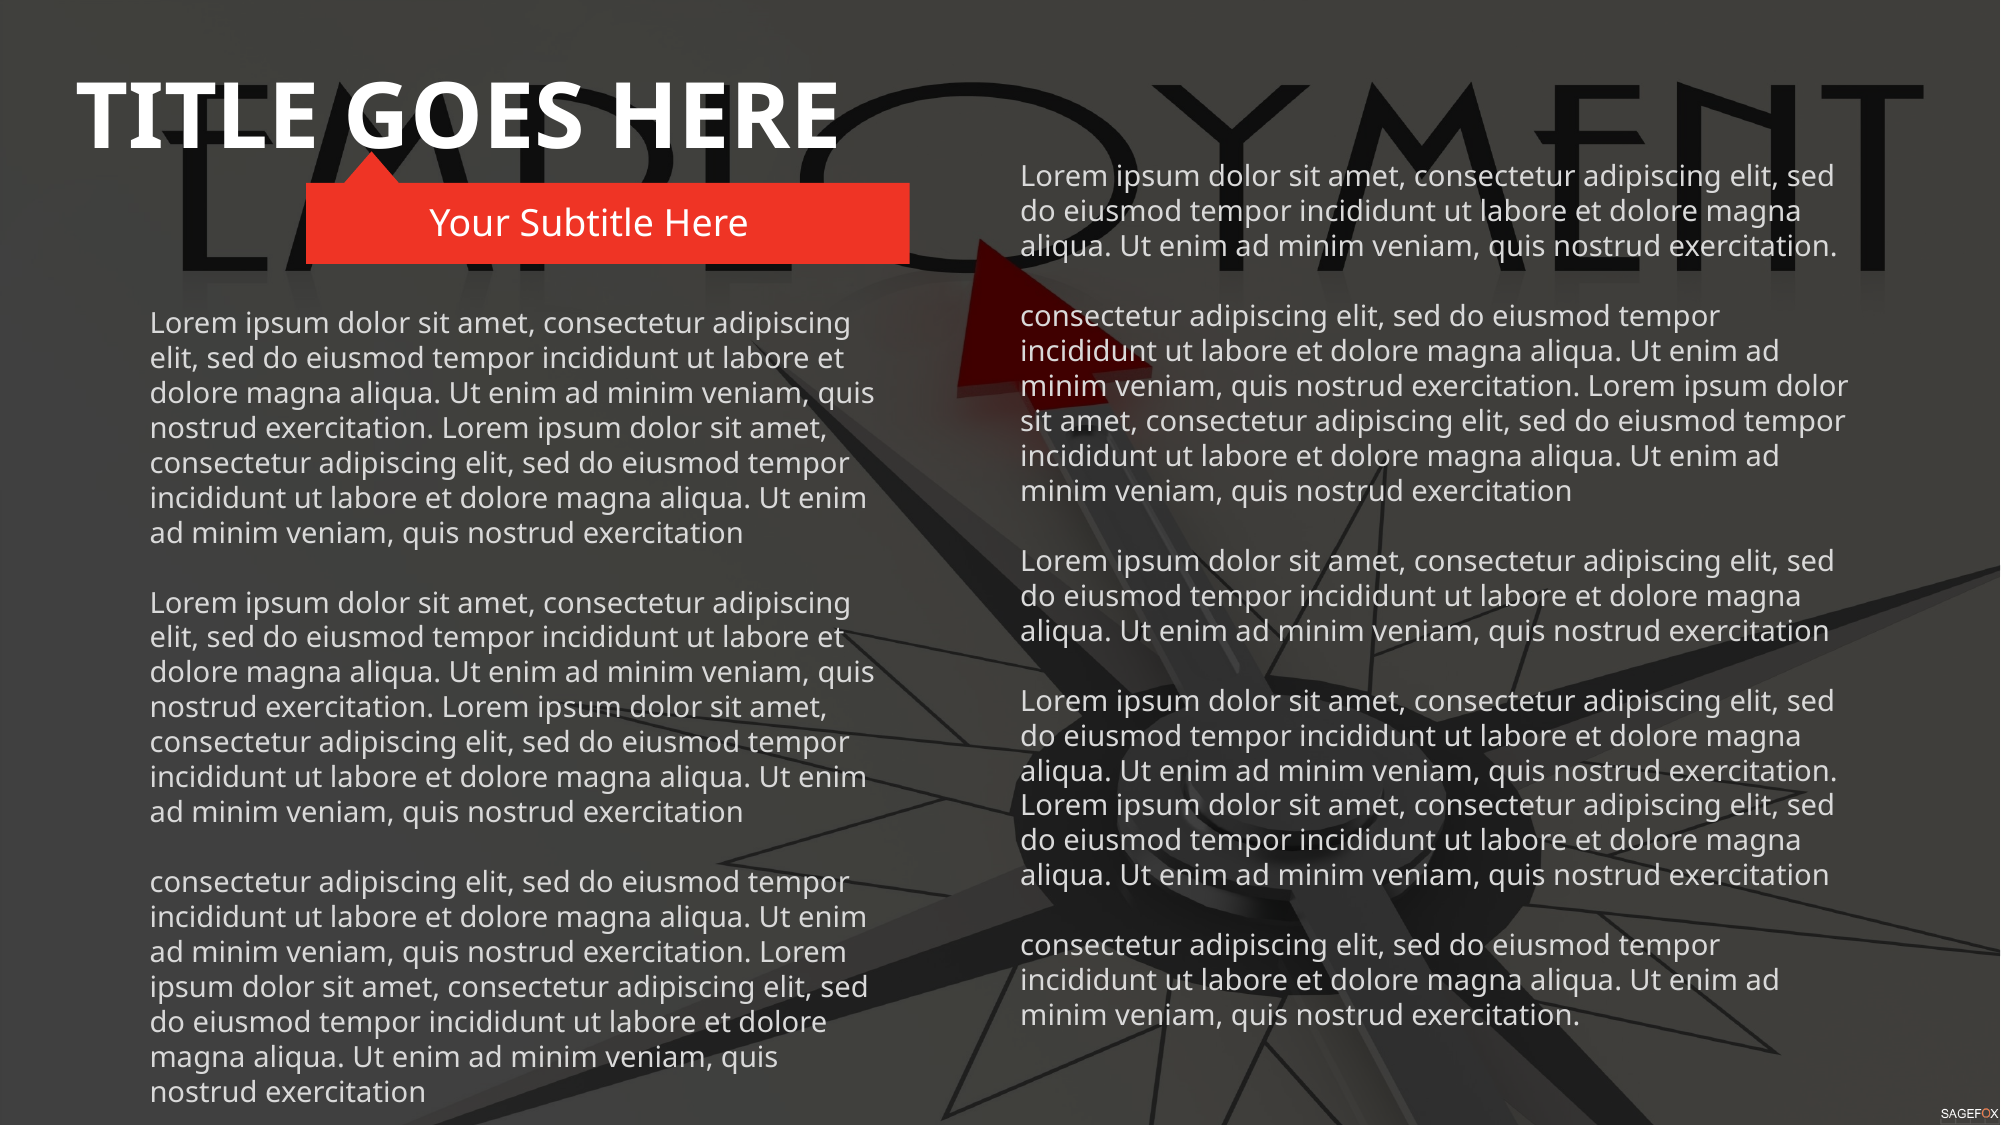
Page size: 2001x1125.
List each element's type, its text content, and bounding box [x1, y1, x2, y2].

picture [0, 0, 2001, 1125]
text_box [306, 151, 910, 264]
text_box Lorem ipsum dolor sit amet, consectetur adipiscing elit, sed do eiusmod tempor incididunt ut labore et dolore magna aliqua. Ut enim ad minim veniam, quis nostrud exercitation. consectetur adipiscing elit, sed do eiusmod tempor incididunt ut labore et dolore magna aliqua. Ut enim ad minim veniam, quis nostrud exercitation. Lorem ipsum dolor sit amet, consectetur adipiscing elit, sed do eiusmod tempor incididunt ut labore et dolore magna aliqua. Ut enim ad minim veniam, quis nostrud exercitation Lorem ipsum dolor sit amet, consectetur adipiscing elit, sed do eiusmod tempor incididunt ut labore et dolore magna aliqua. Ut enim ad minim veniam, quis nostrud exercitation Lorem ipsum dolor sit amet, consectetur adipiscing elit, sed do eiusmod tempor incididunt ut labore et dolore magna aliqua. Ut enim ad minim veniam, quis nostrud exercitation. Lorem ipsum dolor sit amet, consectetur adipiscing elit, sed do eiusmod tempor incididunt ut labore et dolore magna aliqua. Ut enim ad minim veniam, quis nostrud exercitation consectetur adipiscing elit, sed do eiusmod tempor incididunt ut labore et dolore magna aliqua. Ut enim ad minim veniam, quis nostrud exercitation. [1005, 150, 1876, 1039]
text_box Lorem ipsum dolor sit amet, consectetur adipiscing elit, sed do eiusmod tempor incididunt ut labore et dolore magna aliqua. Ut enim ad minim veniam, quis nostrud exercitation. Lorem ipsum dolor sit amet, consectetur adipiscing elit, sed do eiusmod tempor incididunt ut labore et dolore magna aliqua. Ut enim ad minim veniam, quis nostrud exercitation Lorem ipsum dolor sit amet, consectetur adipiscing elit, sed do eiusmod tempor incididunt ut labore et dolore magna aliqua. Ut enim ad minim veniam, quis nostrud exercitation. Lorem ipsum dolor sit amet, consectetur adipiscing elit, sed do eiusmod tempor incididunt ut labore et dolore magna aliqua. Ut enim ad minim veniam, quis nostrud exercitation consectetur adipiscing elit, sed do eiusmod tempor incididunt ut labore et dolore magna aliqua. Ut enim ad minim veniam, quis nostrud exercitation. Lorem ipsum dolor sit amet, consectetur adipiscing elit, sed do eiusmod tempor incididunt ut labore et dolore magna aliqua. Ut enim ad minim veniam, quis nostrud exercitation [134, 296, 897, 1125]
text_box TITLE GOES HERE [60, 49, 965, 175]
